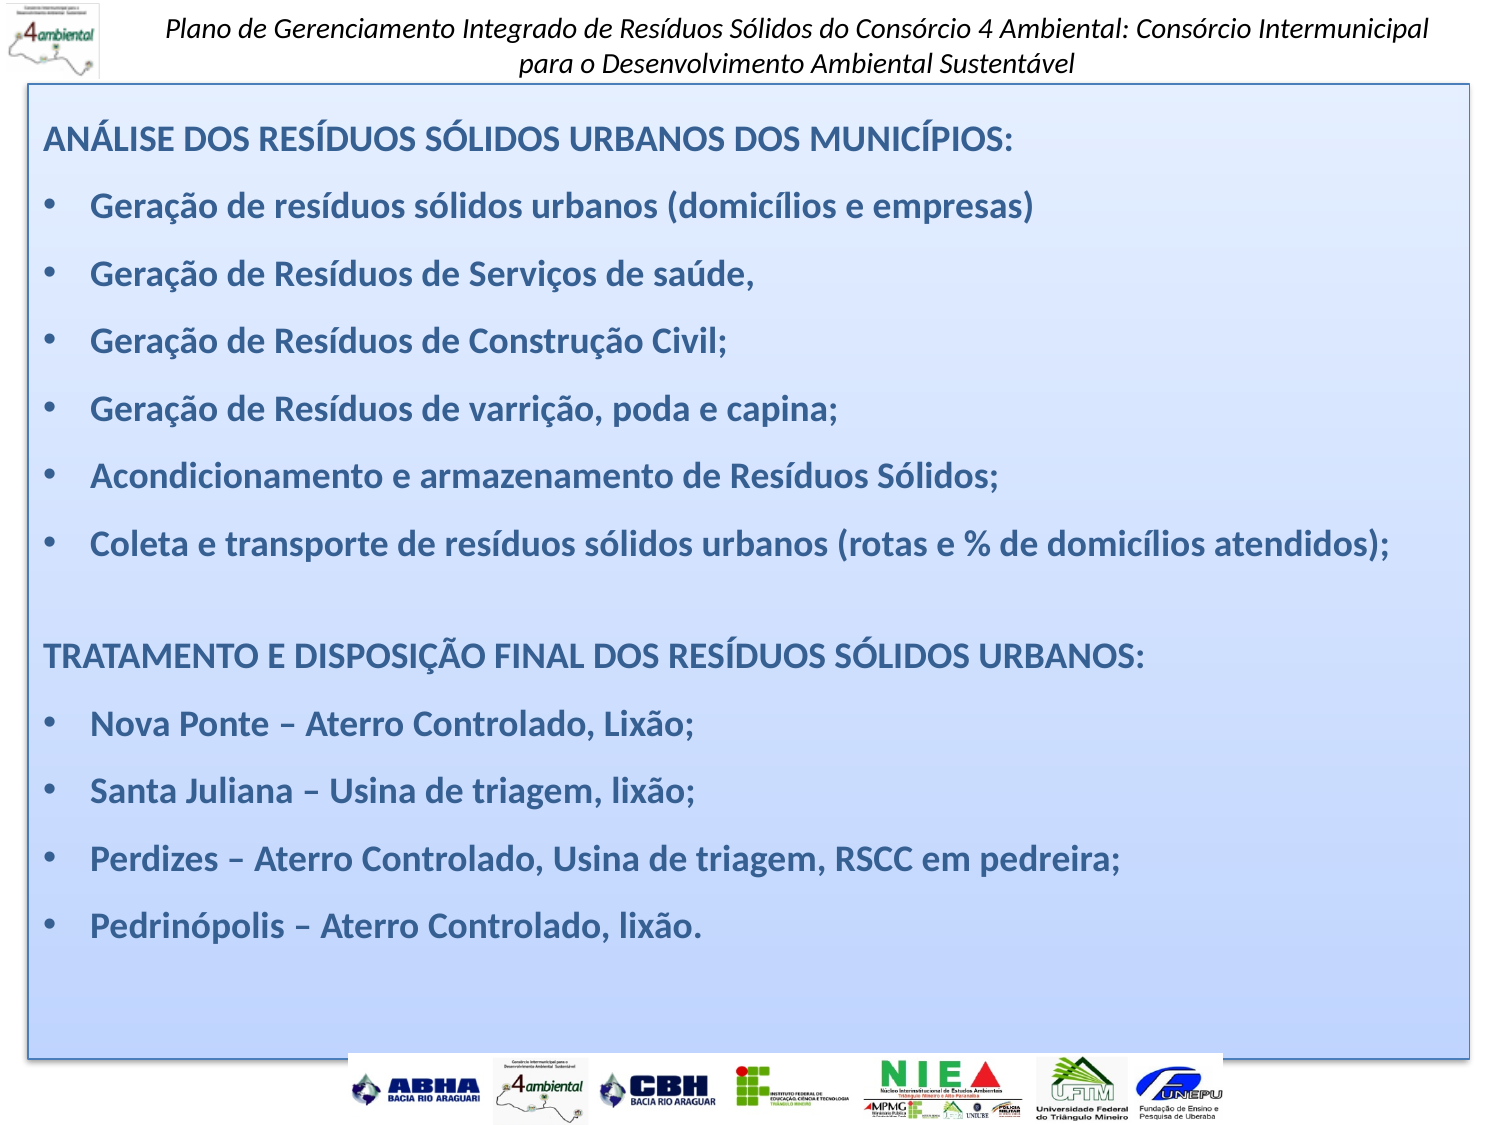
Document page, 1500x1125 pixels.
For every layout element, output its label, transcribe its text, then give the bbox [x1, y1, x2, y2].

picture [348, 1052, 1223, 1125]
picture [5, 1, 101, 79]
subtitle ANÁLISE DOS RESÍDUOS SÓLIDOS URBANOS DOS MUNICÍPIOS: Geração de resíduos sólidos urbanos (domicílios e empresas) Geração de Resíduos de Serviços de saúde, Geração de Resíduos de Construção Civil; Geração de Resíduos de varrição, poda e capina; Acondicionamento e armazenamento de Resíduos Sólidos; Coleta e transporte de resíduos sólidos urbanos (rotas e % de domicílios atendidos); TRATAMENTO E DISPOSIÇÃO FINAL DOS RESÍDUOS SÓLIDOS URBANOS: Nova Ponte – Aterro Controlado, Lixão; Santa Juliana – Usina de triagem, lixão; Perdizes – Aterro Controlado, Usina de triagem, RSCC em pedreira; Pedrinópolis – Aterro Controlado, lixão. [27, 83, 1470, 1060]
text_box Plano de Gerenciamento Integrado de Resíduos Sólidos do Consórcio 4 Ambiental: Consórcio Intermunicipal para o Desenvolvimento Ambiental Sustentável [123, 2, 1471, 122]
